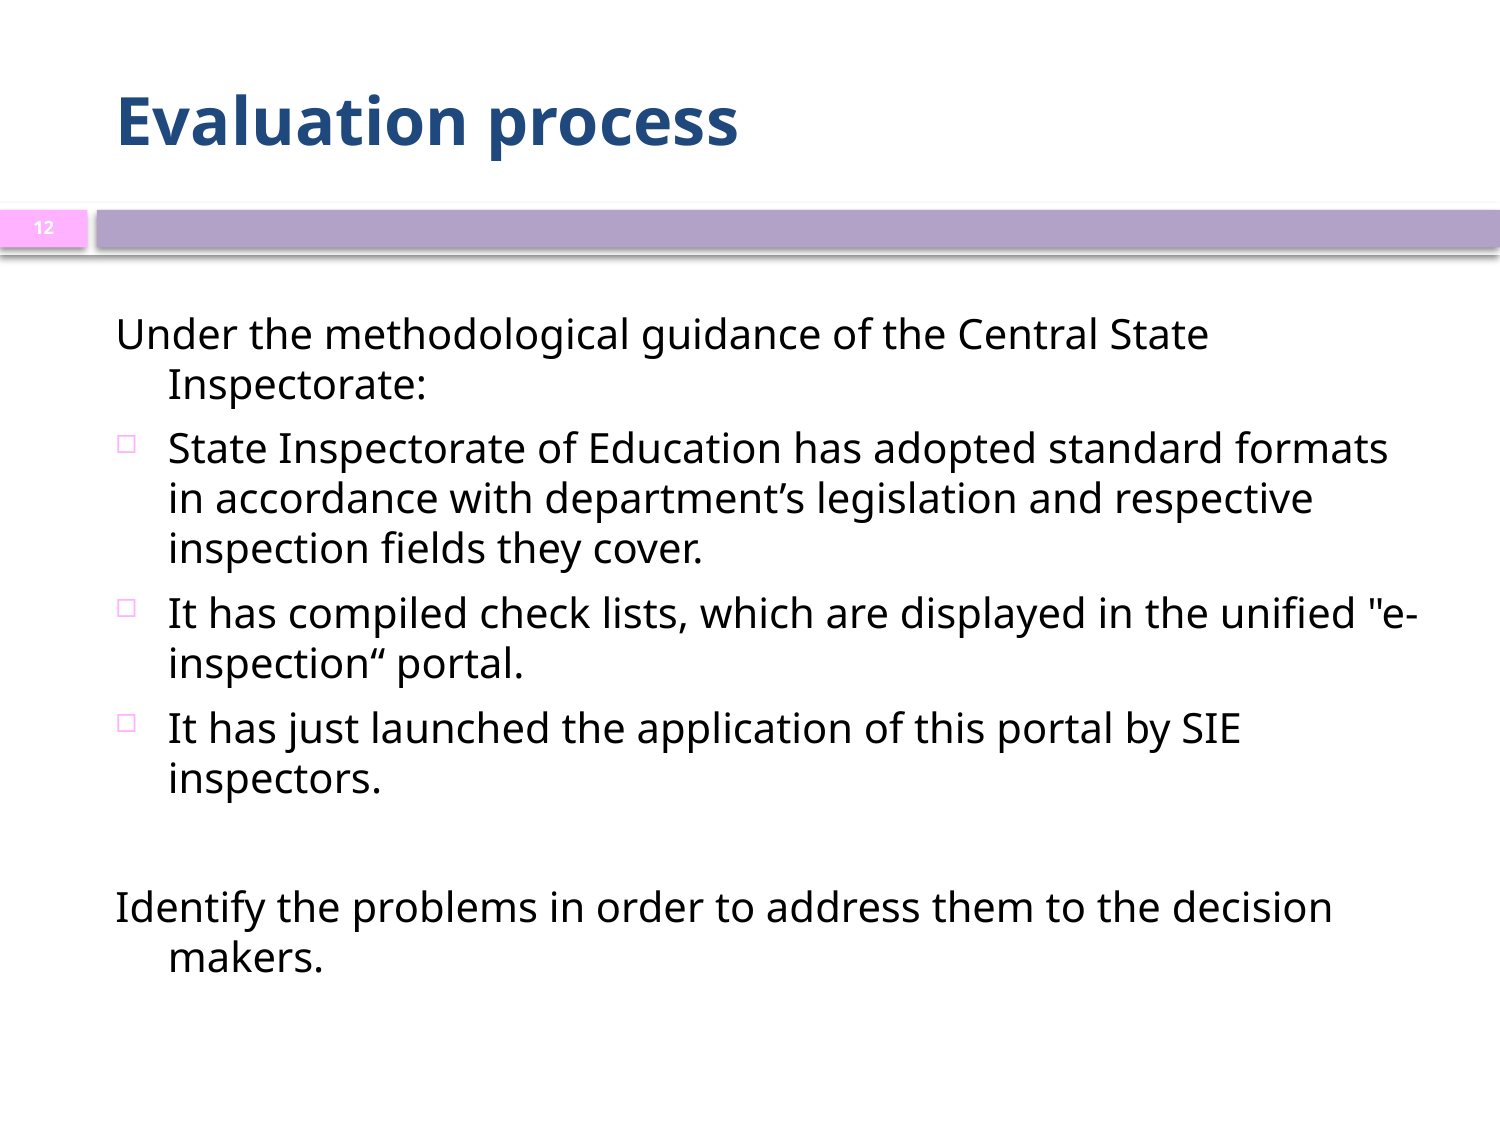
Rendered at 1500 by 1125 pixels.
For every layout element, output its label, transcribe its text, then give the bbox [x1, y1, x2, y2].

title Evaluation process [100, 37, 1439, 201]
list Under the methodological guidance of the Central State Inspectorate: State Inspectorate of Education has adopted standard formats in accordance with department’s legislation and respective inspection fields they cover. It has compiled check lists, which are displayed in the unified "e-inspection“ portal. It has just launched the application of this portal by SIE inspectors. Identify the problems in order to address them to the decision makers. [100, 299, 1439, 876]
slide_number 12 [0, 208, 88, 249]
